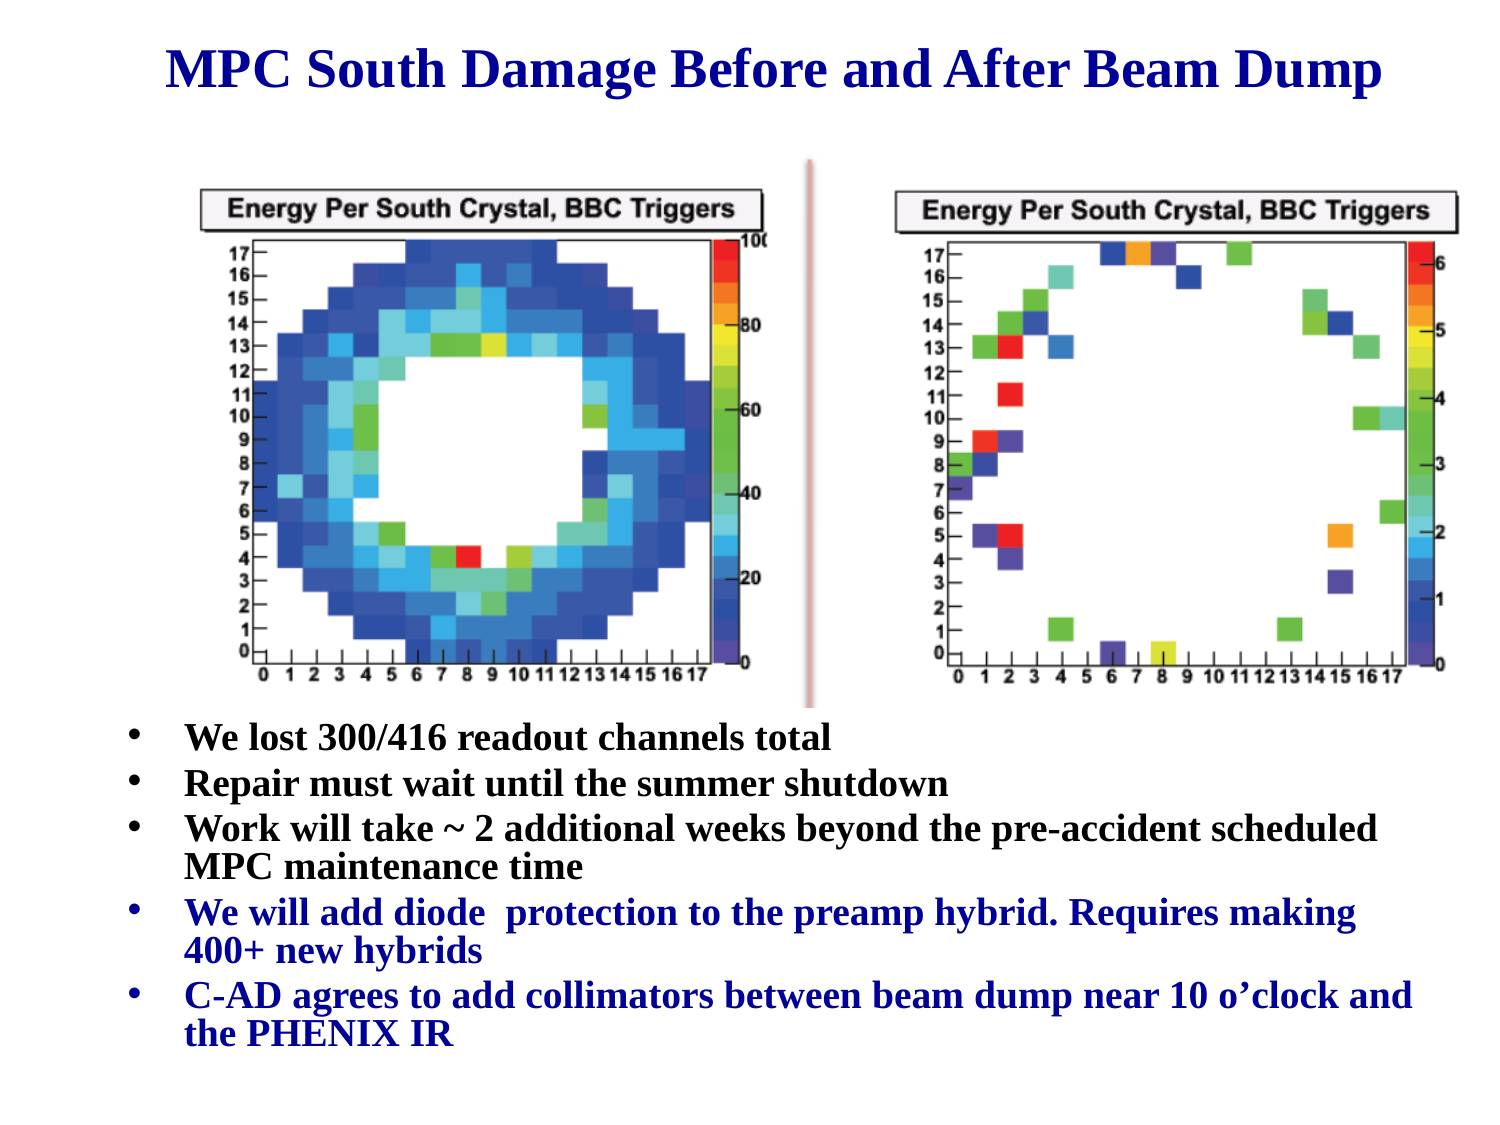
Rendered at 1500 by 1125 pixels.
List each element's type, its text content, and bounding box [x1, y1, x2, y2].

title MPC South Damage Before and After Beam Dump [49, 0, 1500, 131]
list We lost 300/416 readout channels total Repair must wait until the summer shutdown Work will take ~ 2 additional weeks beyond the pre-accident scheduled MPC maintenance time We will add diode protection to the preamp hybrid. Requires making 400+ new hybrids C-AD agrees to add collimators between beam dump near 10 o’clock and the PHENIX IR [112, 712, 1451, 1106]
picture [187, 149, 1465, 708]
